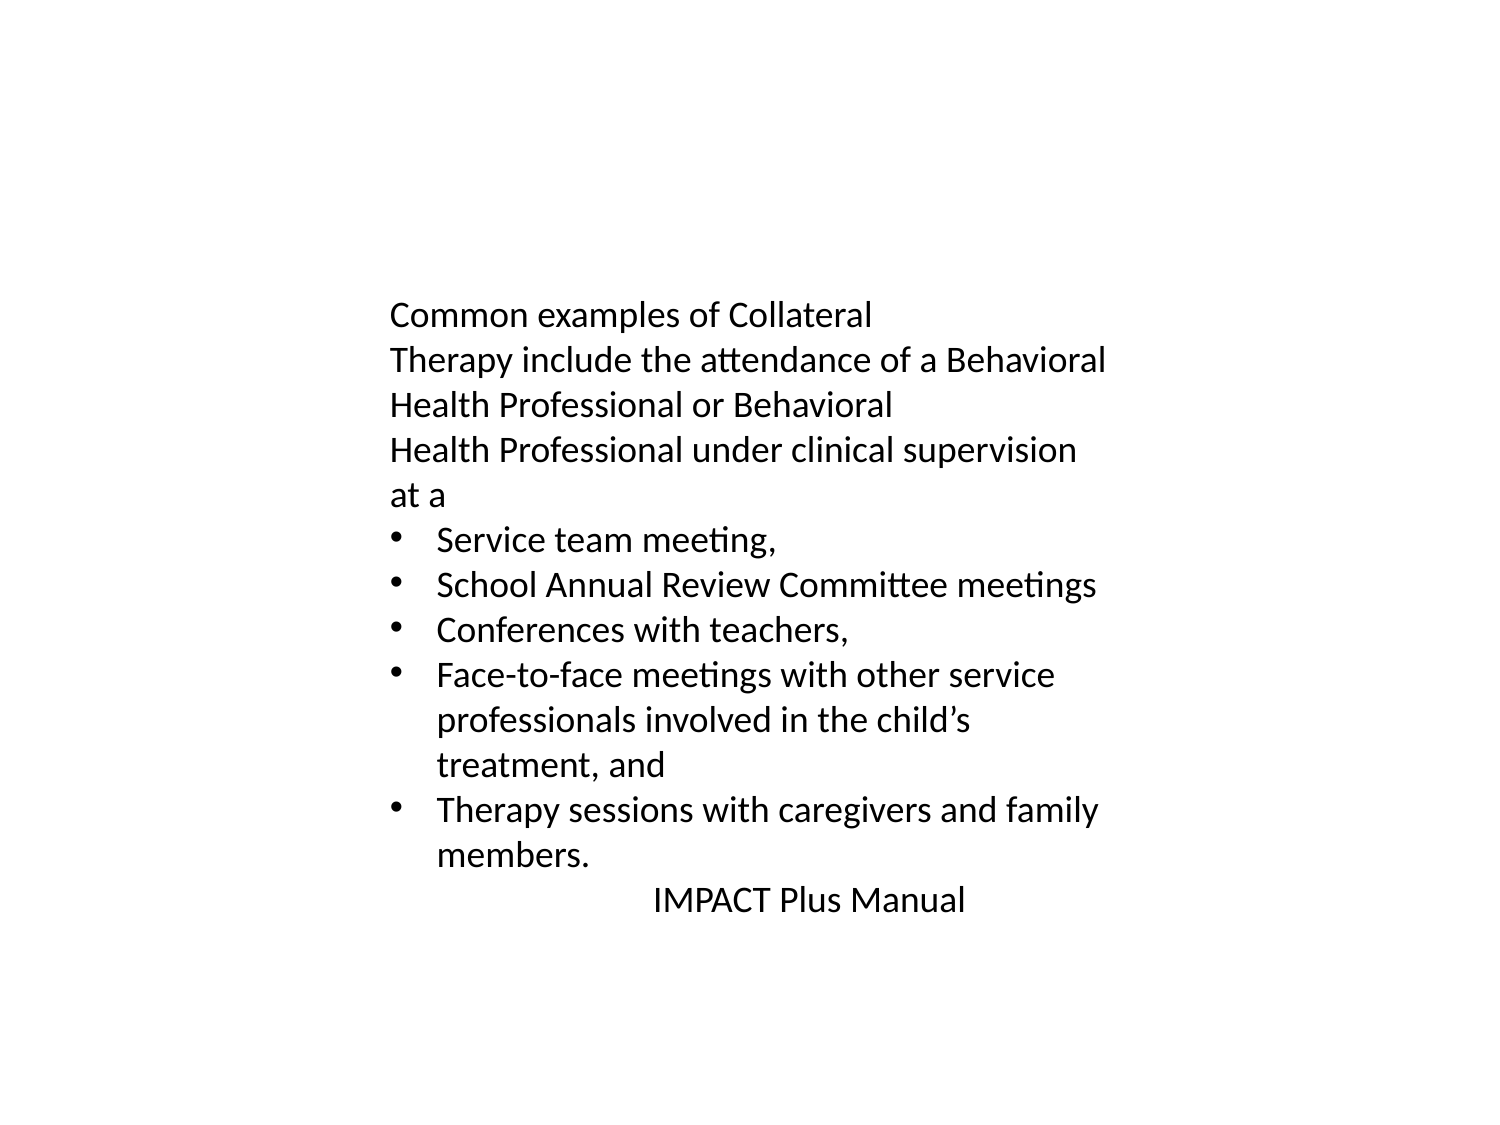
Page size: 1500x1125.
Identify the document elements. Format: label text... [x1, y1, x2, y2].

text_box Common examples of Collateral Therapy include the attendance of a Behavioral Health Professional or Behavioral Health Professional under clinical supervision at a Service team meeting, School Annual Review Committee meetings Conferences with teachers, Face-to-face meetings with other service professionals involved in the child’s treatment, and Therapy sessions with caregivers and family members. IMPACT Plus Manual [374, 282, 1125, 927]
